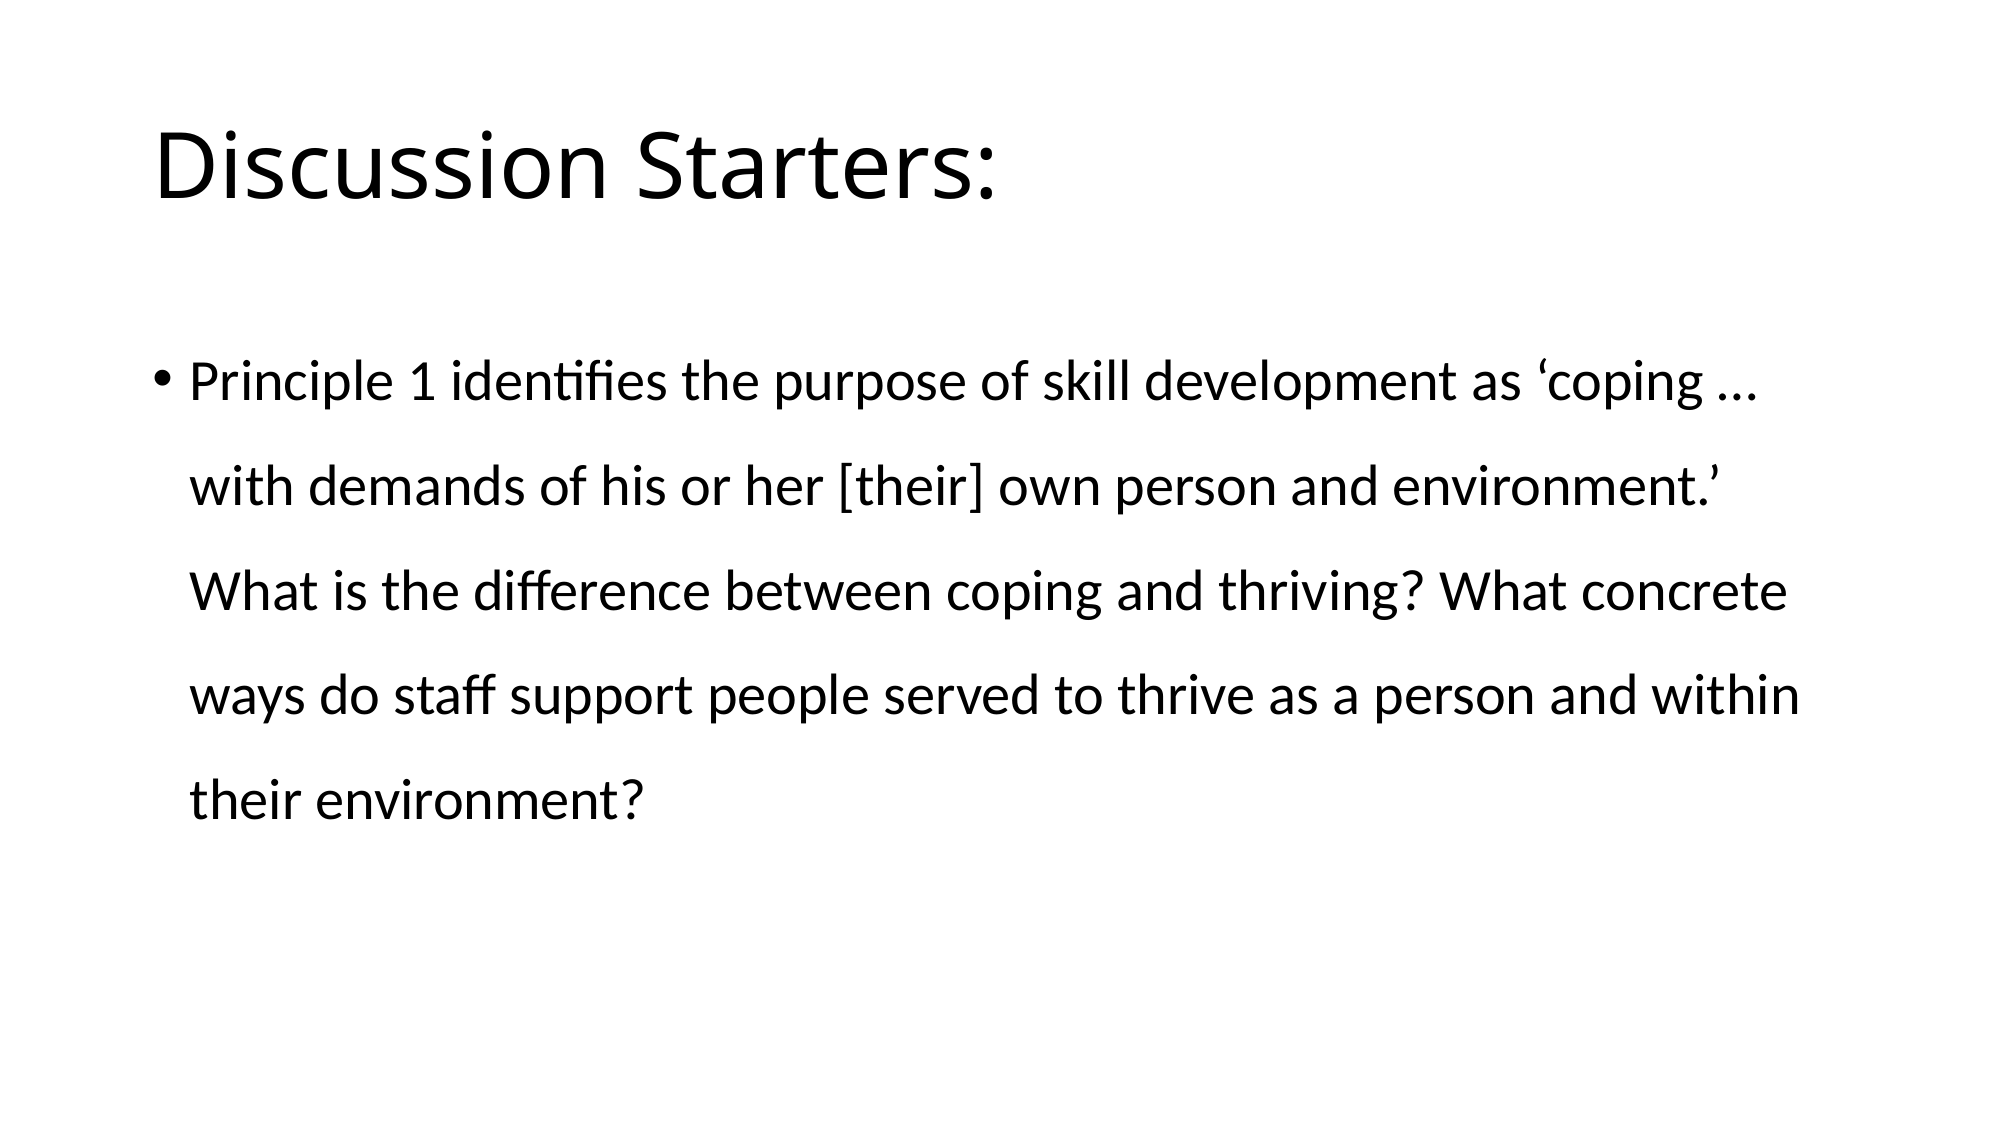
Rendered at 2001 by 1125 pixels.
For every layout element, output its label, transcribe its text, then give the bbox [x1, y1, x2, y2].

list Principle 1 identifies the purpose of skill development as ‘coping … with demands of his or her [their] own person and environment.’ What is the difference between coping and thriving? What concrete ways do staff support people served to thrive as a person and within their environment? [137, 299, 1863, 1014]
title Discussion Starters: [137, 59, 1863, 278]
